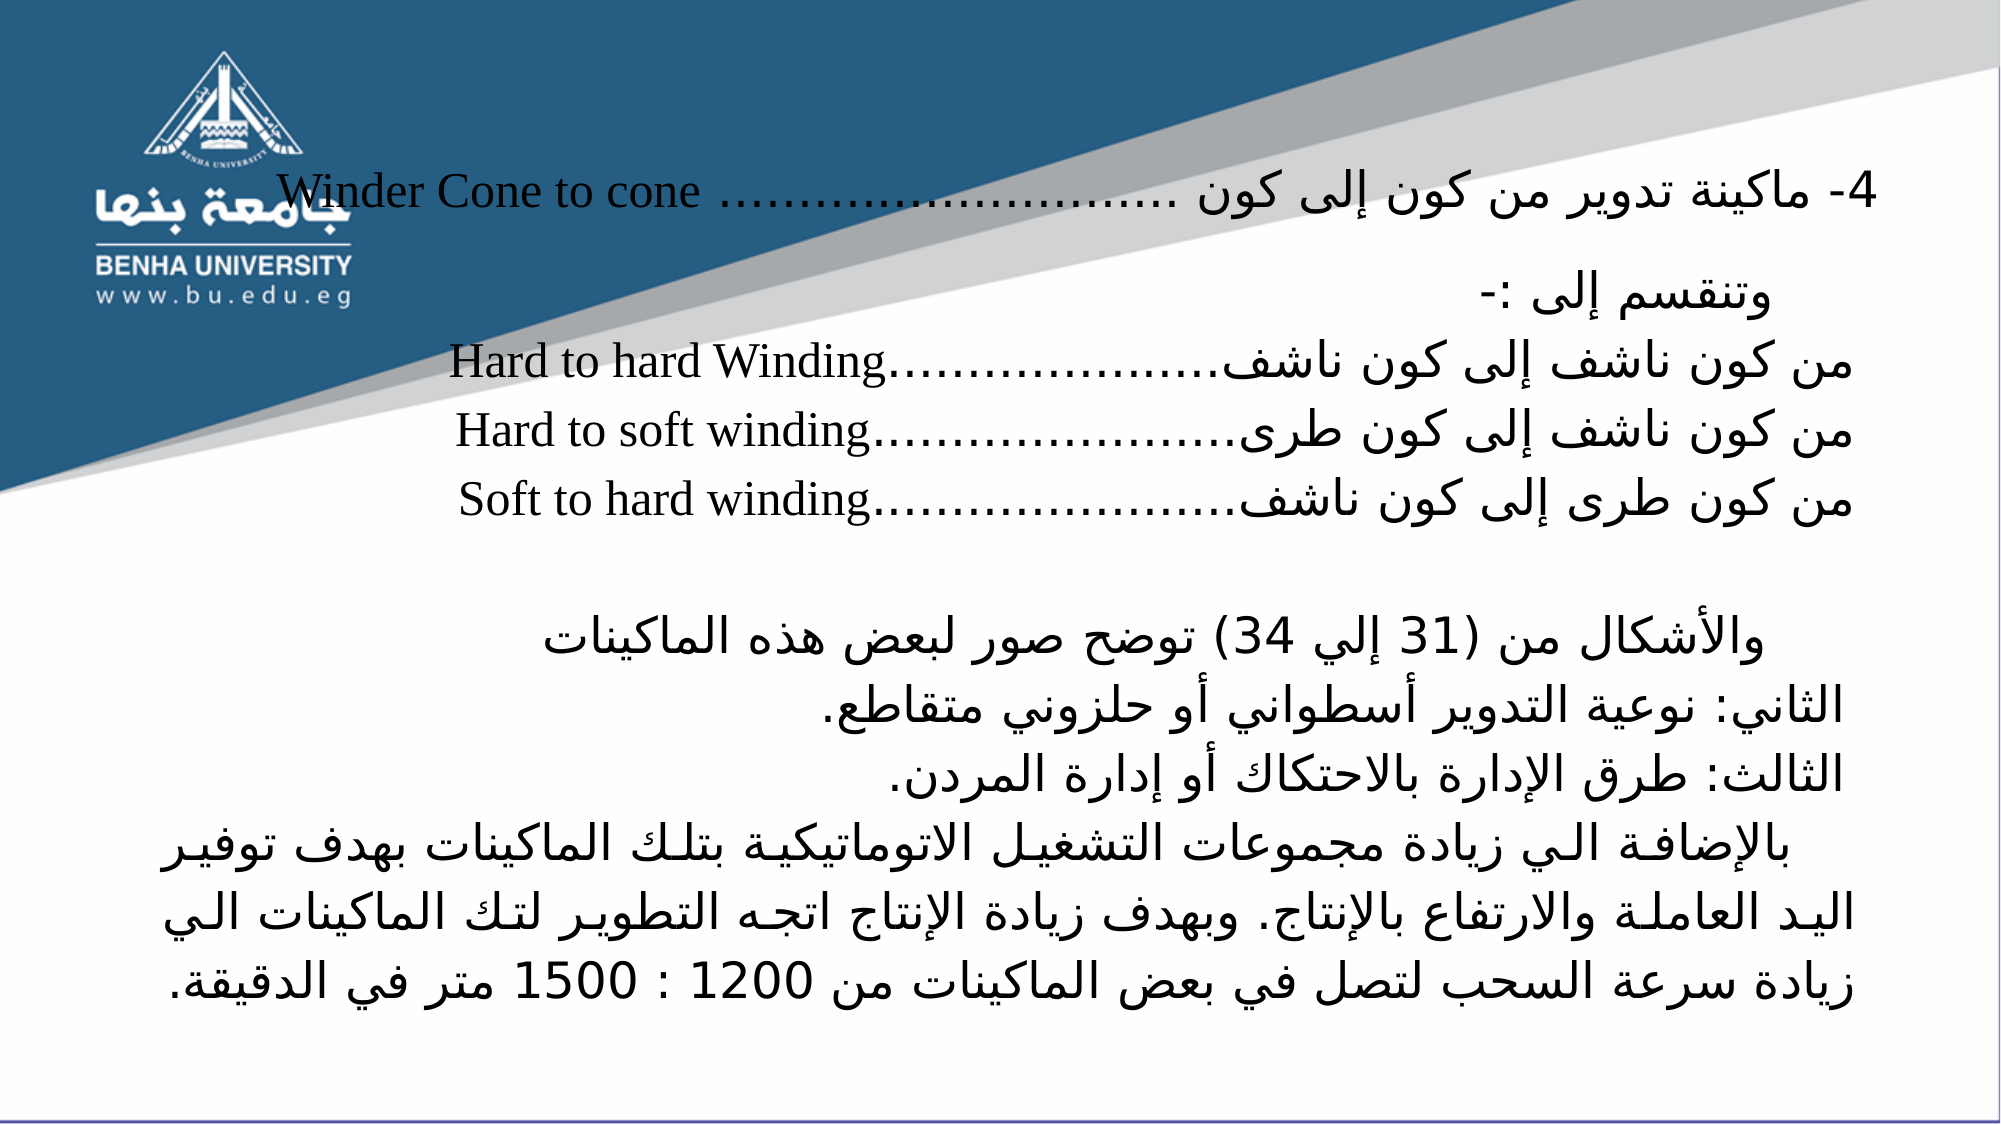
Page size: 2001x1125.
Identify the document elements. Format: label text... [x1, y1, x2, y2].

text_box وتنقسم إلى :- من كون ناشف إلى كون ناشف.....................Hard to hard Winding من كون ناشف إلى كون طرى.......................Hard to soft winding من كون طرى إلى كون ناشف.......................Soft to hard winding والأشكال من (31 إلي 34) توضح صور لبعض هذه الماكينات الثاني: نوعية التدوير أسطواني أو حلزوني متقاطع. الثالث: طرق الإدارة بالاحتكاك أو إدارة المردن. بالإضافة الي زيادة مجموعات التشغيل الاتوماتيكية بتلك الماكينات بهدف توفير اليد العاملة والارتفاع بالإنتاج. وبهدف زيادة الإنتاج اتجه التطوير لتك الماكينات الي زيادة سرعة السحب لتصل في بعض الماكينات من 1200 : 1500 متر في الدقيقة. [147, 242, 1872, 1016]
picture [0, 0, 2001, 1125]
text_box 4- ماكينة تدوير من كون إلى كون ............................. Winder Cone to cone [253, 140, 1977, 225]
